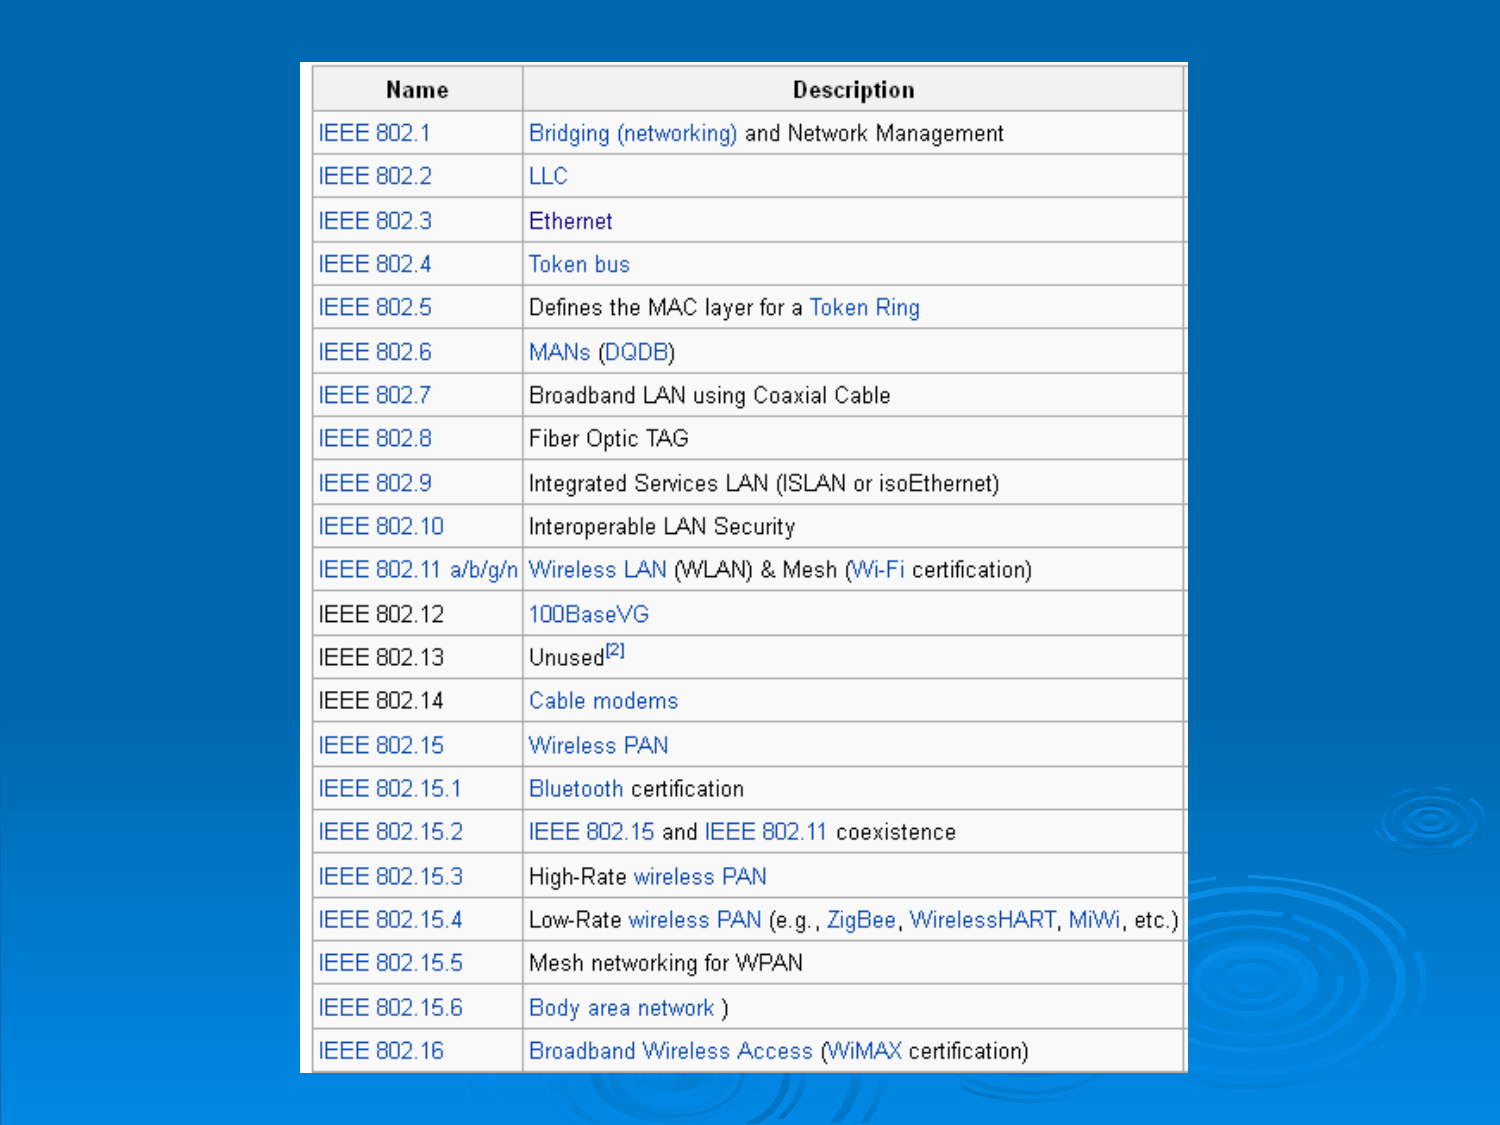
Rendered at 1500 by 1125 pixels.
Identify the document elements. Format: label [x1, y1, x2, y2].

picture [299, 62, 1188, 1073]
